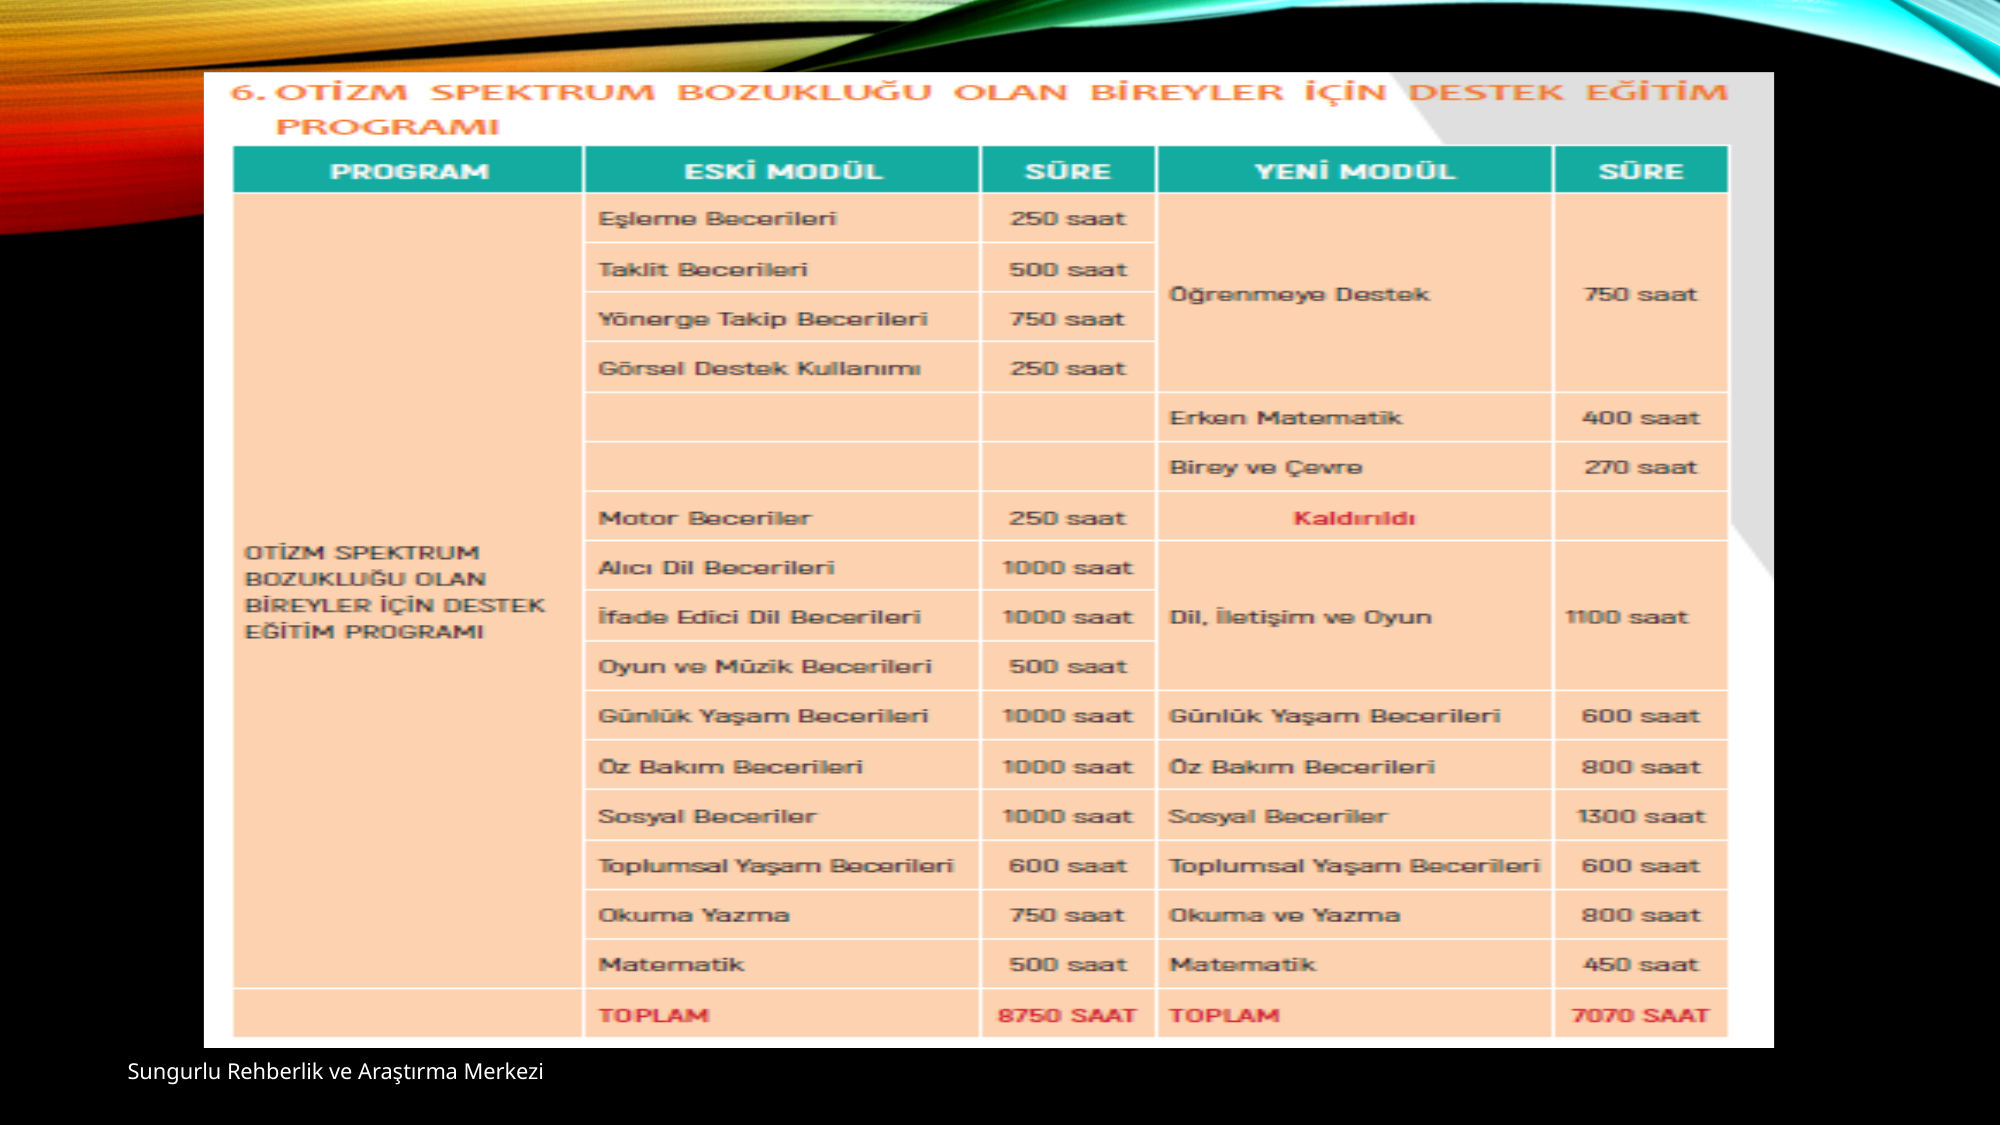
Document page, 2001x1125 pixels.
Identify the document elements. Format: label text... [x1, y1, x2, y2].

picture [0, 0, 2000, 1048]
footer Sungurlu Rehberlik ve Araştırma Merkezi [112, 1042, 1388, 1103]
